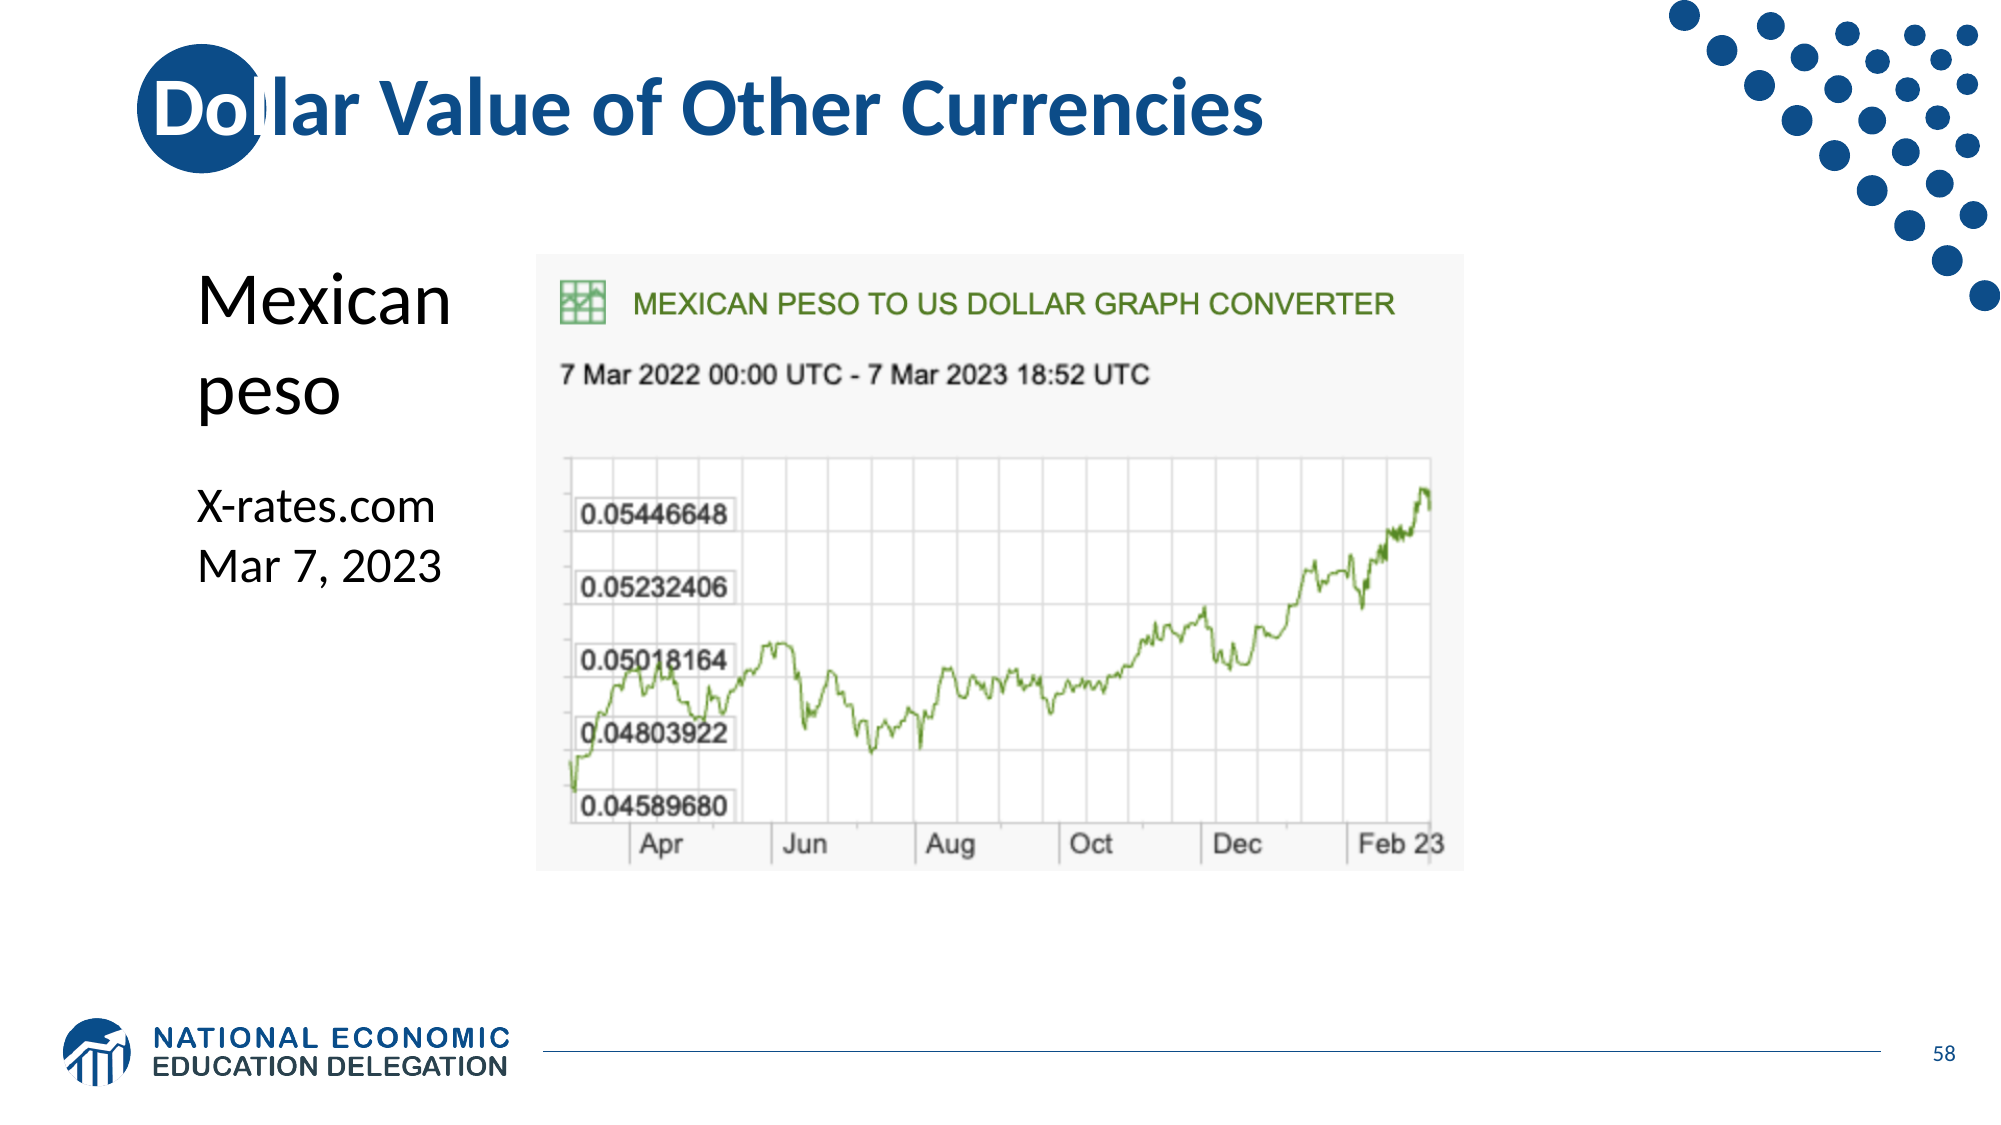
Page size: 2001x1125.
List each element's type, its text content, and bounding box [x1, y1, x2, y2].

text_box X-rates.com Mar 7, 2023 [182, 464, 505, 600]
slide_number 58 [1521, 1022, 1972, 1082]
text_box Mexican peso [182, 242, 505, 438]
picture [536, 254, 1464, 871]
title Dollar Value of Other Currencies [137, 0, 1863, 218]
picture [55, 1013, 520, 1091]
